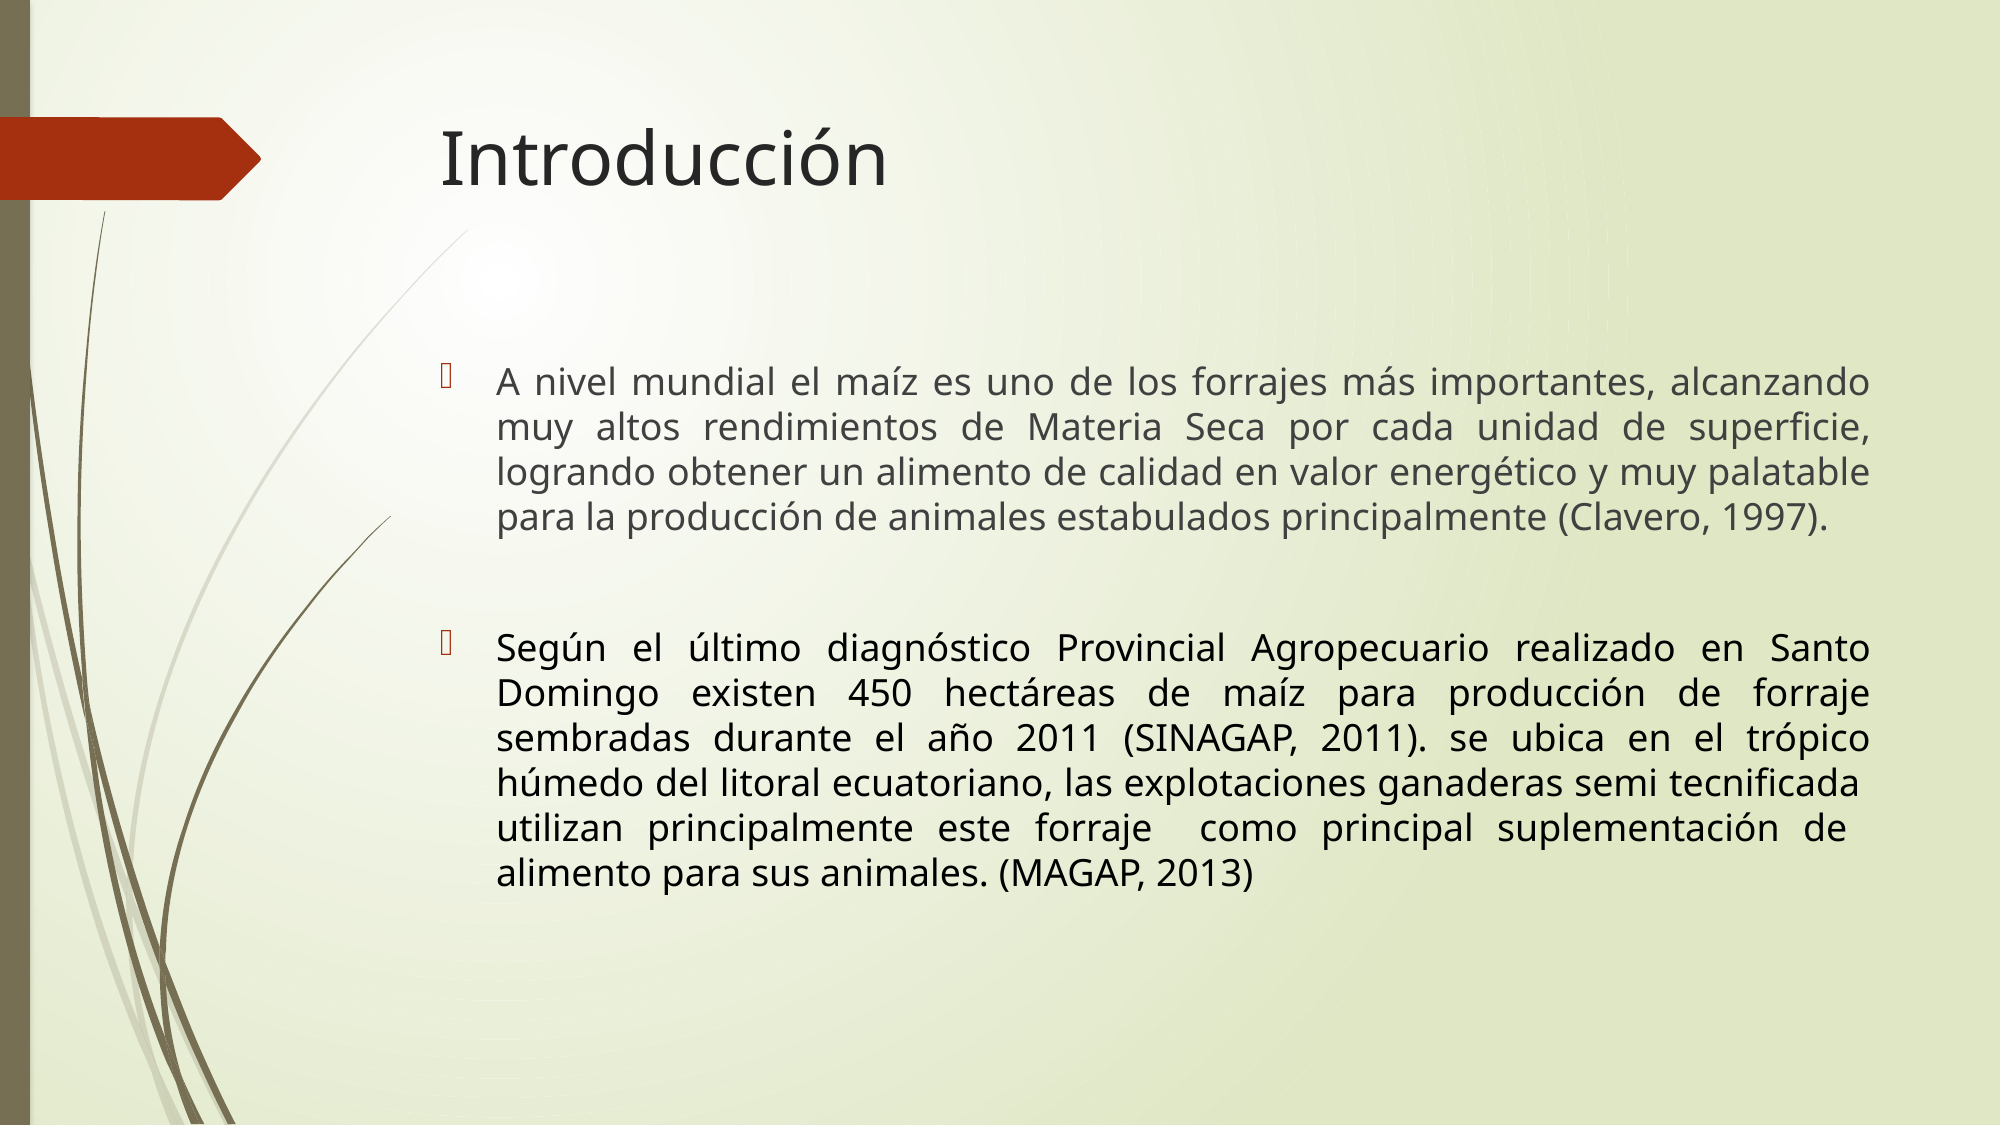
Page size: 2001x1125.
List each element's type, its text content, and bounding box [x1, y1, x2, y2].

title Introducción [425, 102, 1888, 313]
list A nivel mundial el maíz es uno de los forrajes más importantes, alcanzando muy altos rendimientos de Materia Seca por cada unidad de superficie, logrando obtener un alimento de calidad en valor energético y muy palatable para la producción de animales estabulados principalmente (Clavero, 1997). Según el último diagnóstico Provincial Agropecuario realizado en Santo Domingo existen 450 hectáreas de maíz para producción de forraje sembradas durante el año 2011 (SINAGAP, 2011). se ubica en el trópico húmedo del litoral ecuatoriano, las explotaciones ganaderas semi tecnificada utilizan principalmente este forraje como principal suplementación de alimento para sus animales. (MAGAP, 2013) [424, 350, 1888, 970]
